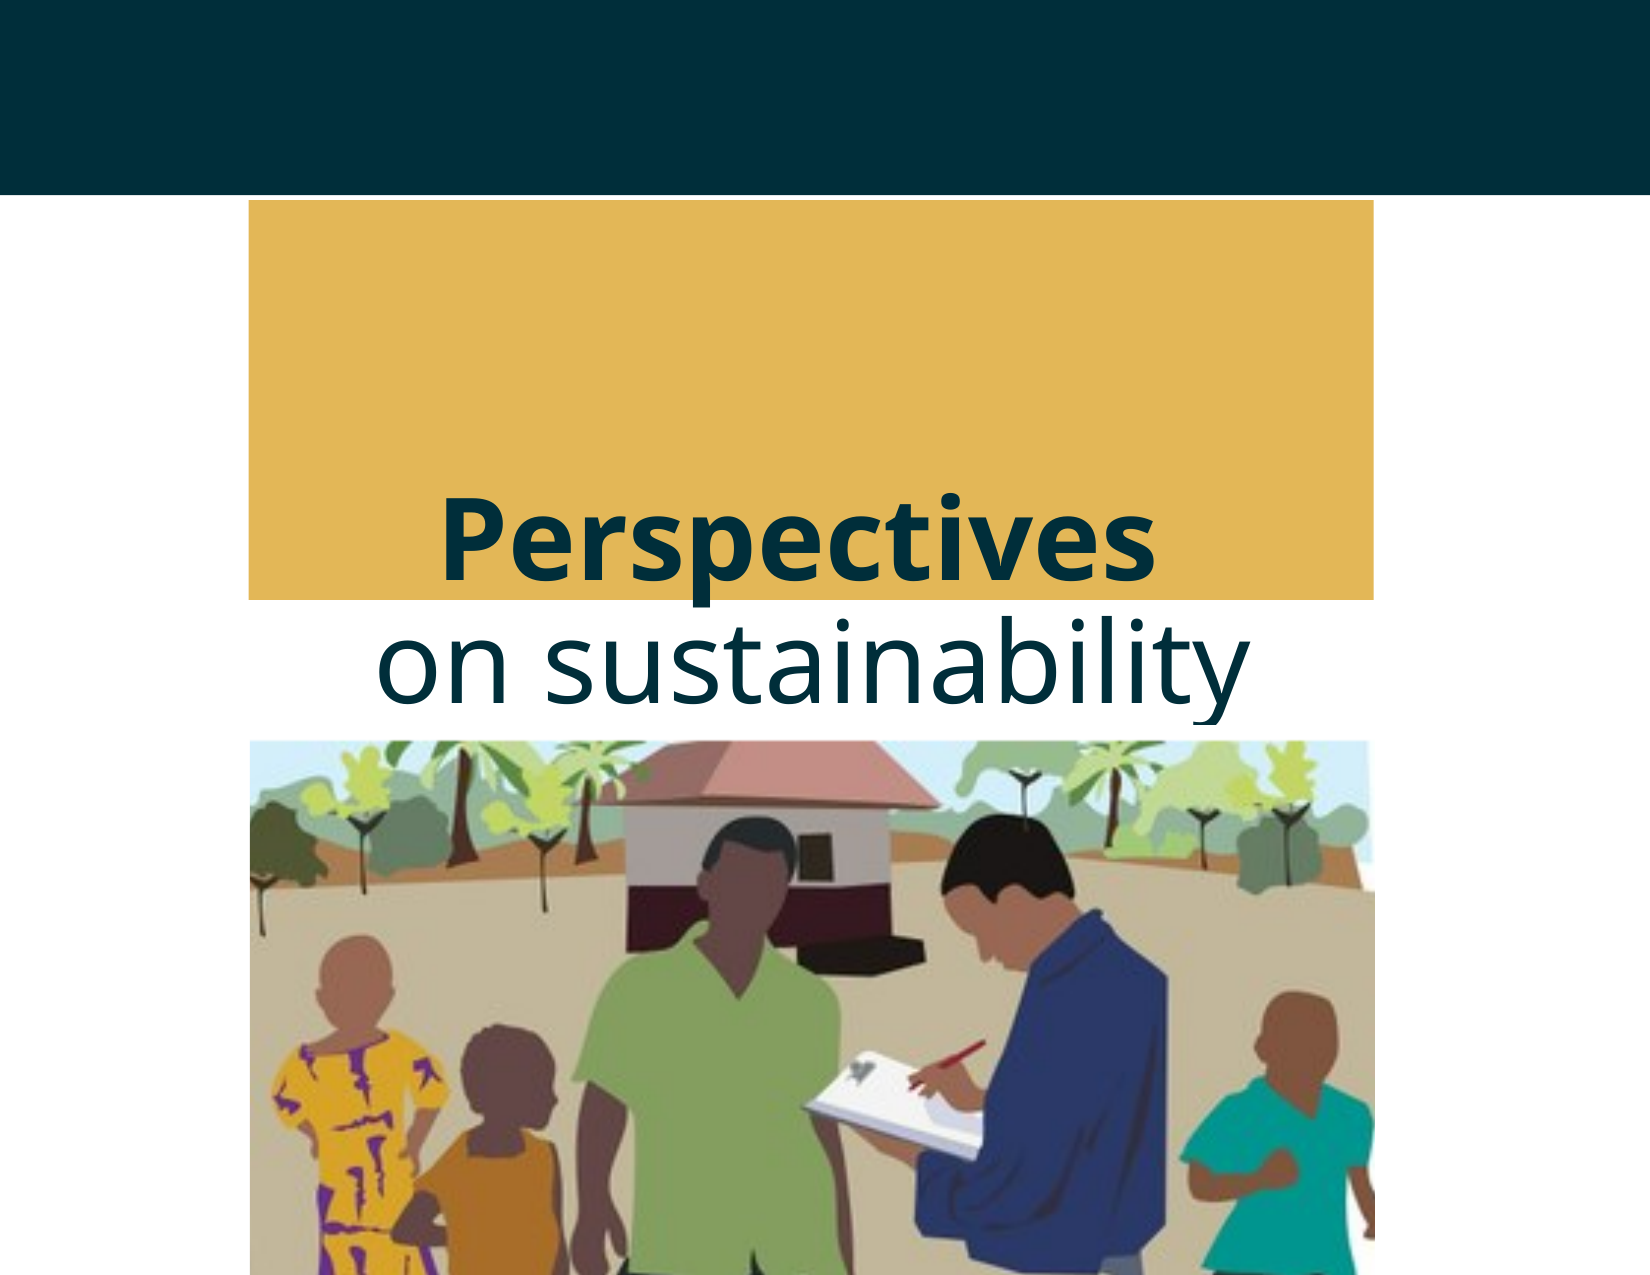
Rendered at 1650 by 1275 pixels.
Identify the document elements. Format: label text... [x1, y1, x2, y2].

list Perspectives on sustainability [287, 350, 1338, 723]
picture [249, 724, 1376, 1275]
text_box [246, 198, 1376, 602]
